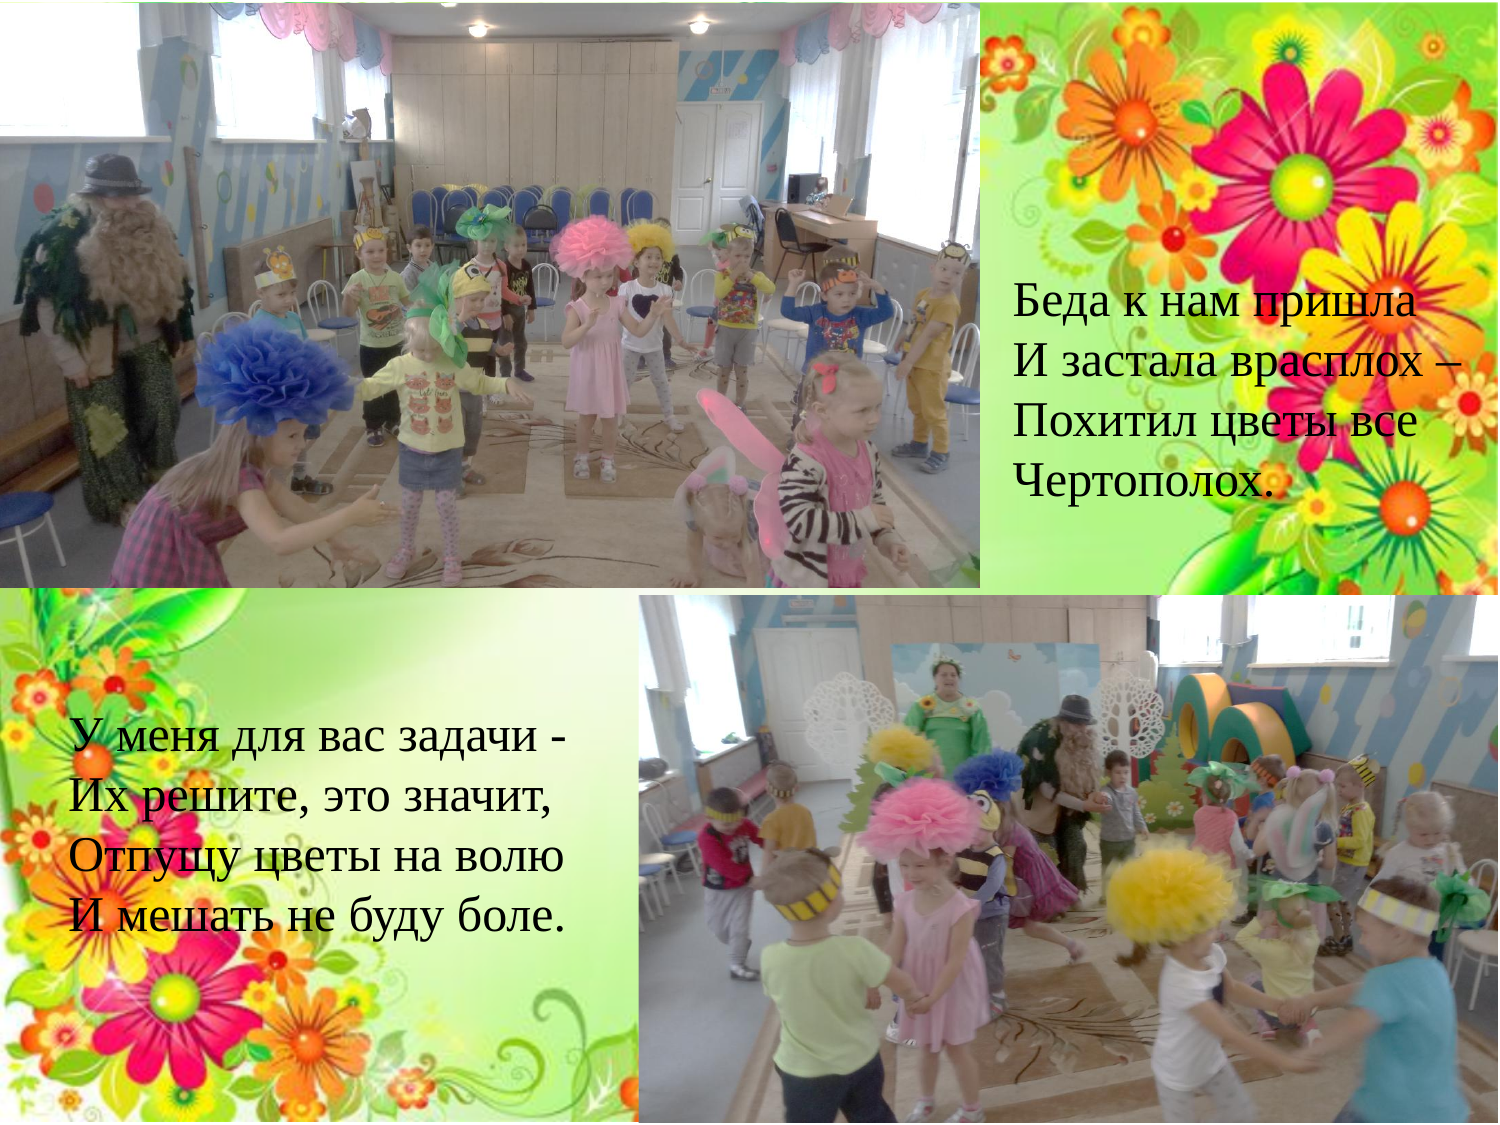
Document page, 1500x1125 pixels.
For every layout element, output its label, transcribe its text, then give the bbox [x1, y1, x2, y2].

text_box У меня для вас задачи - Их решите, это значит, Отпущу цветы на волю И мешать не буду боле. [53, 693, 183, 949]
text_box Беда к нам пришла И застала врасплох – Похитил цветы все Чертополох. [1312, 259, 1500, 560]
picture [0, 0, 1499, 1125]
